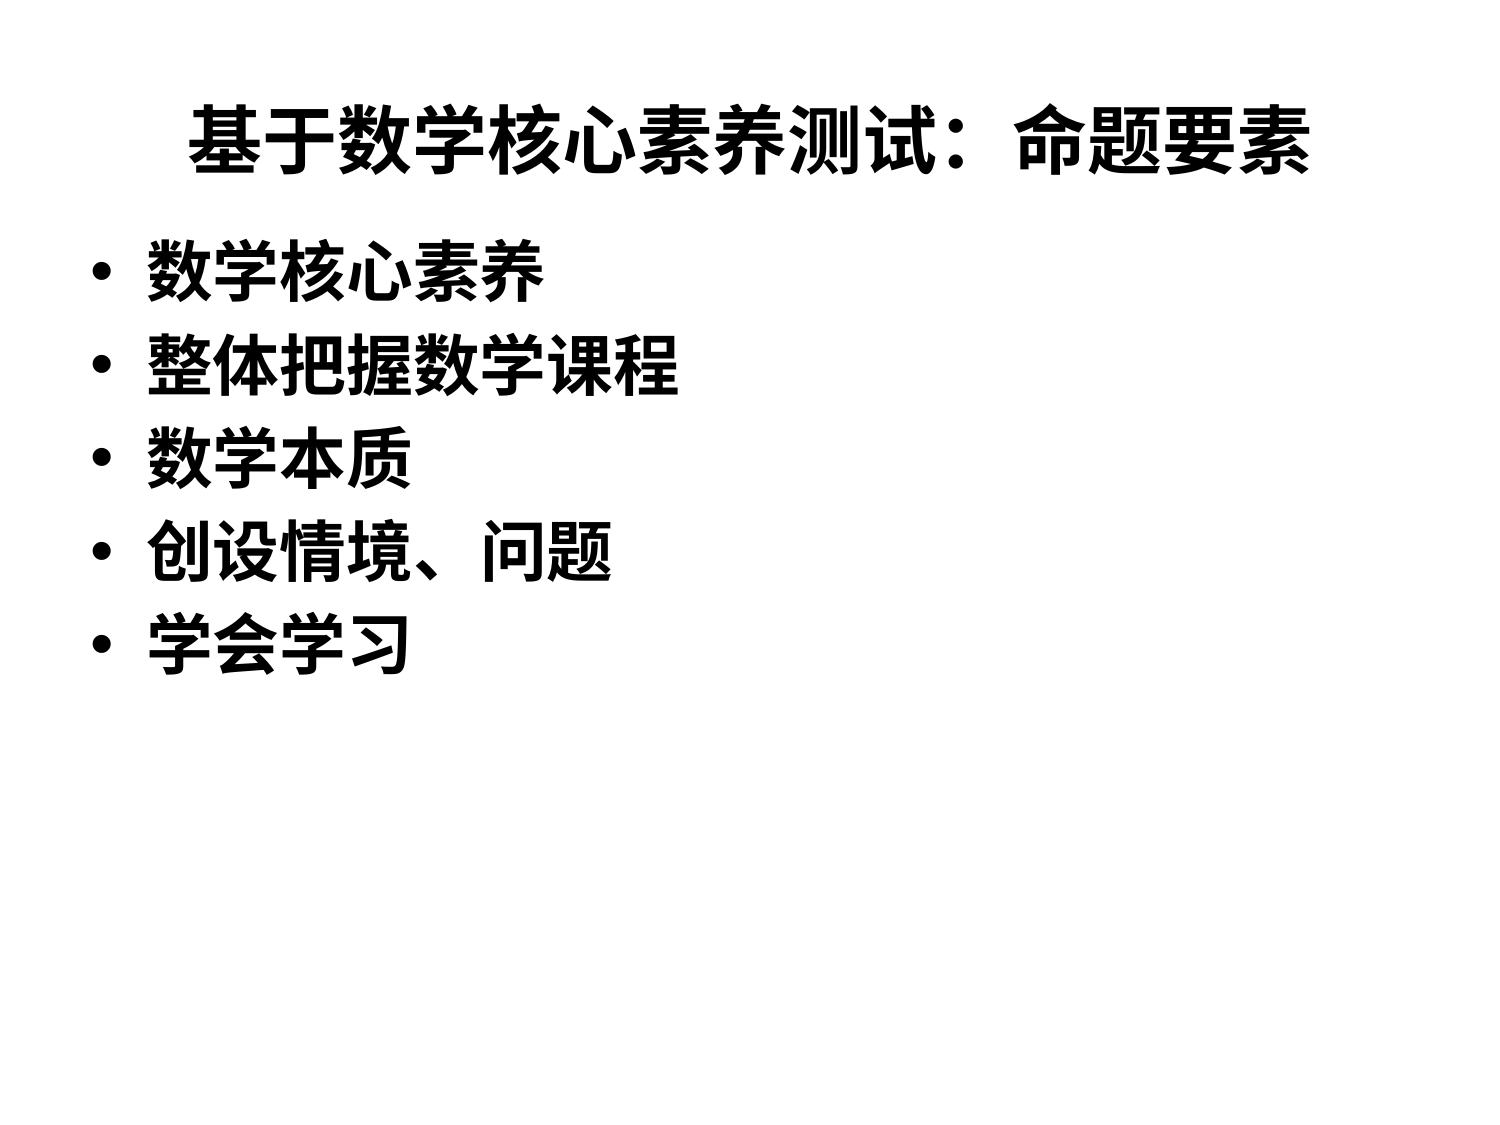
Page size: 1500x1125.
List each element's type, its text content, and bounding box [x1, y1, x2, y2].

title 基于数学核心素养测试：命题要素 [74, 44, 1426, 222]
list 数学核心素养 整体把握数学课程 数学本质 创设情境、问题 学会学习 [74, 222, 1426, 1006]
